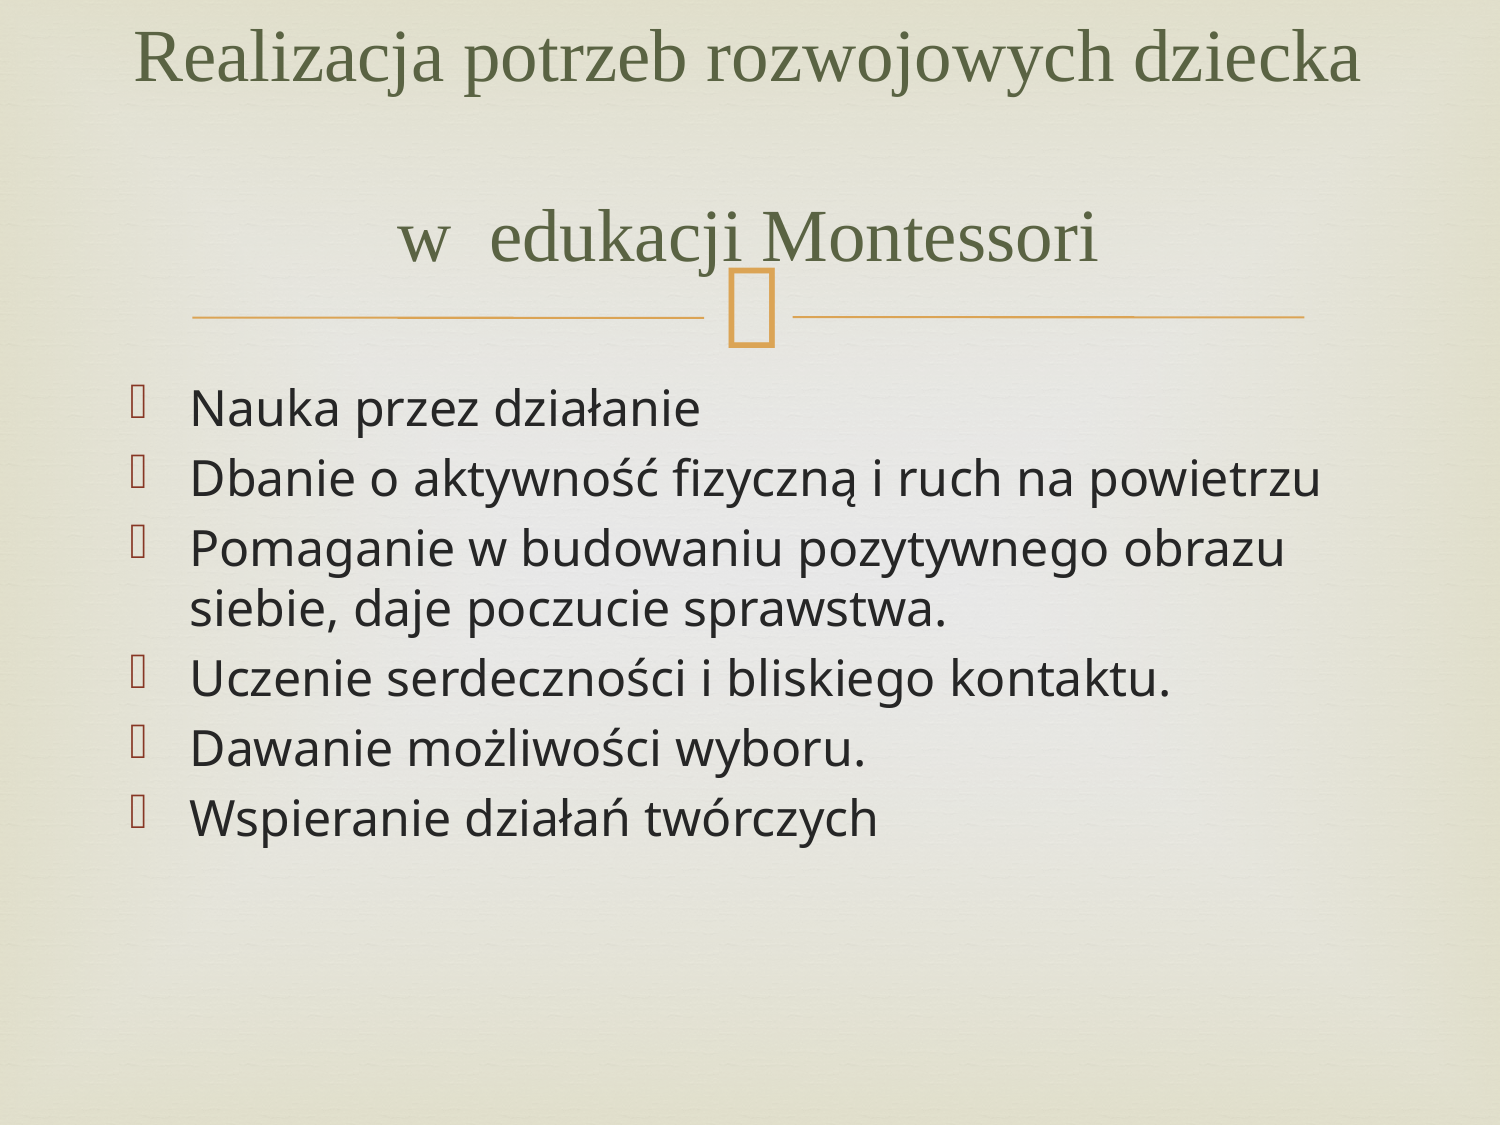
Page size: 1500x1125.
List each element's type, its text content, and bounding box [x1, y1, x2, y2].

title Realizacja potrzeb rozwojowych dziecka w edukacji Montessori [112, 54, 1385, 228]
list Nauka przez działanie Dbanie o aktywność fizyczną i ruch na powietrzu Pomaganie w budowaniu pozytywnego obrazu siebie, daje poczucie sprawstwa. Uczenie serdeczności i bliskiego kontaktu. Dawanie możliwości wyboru. Wspieranie działań twórczych [114, 368, 1386, 1005]
